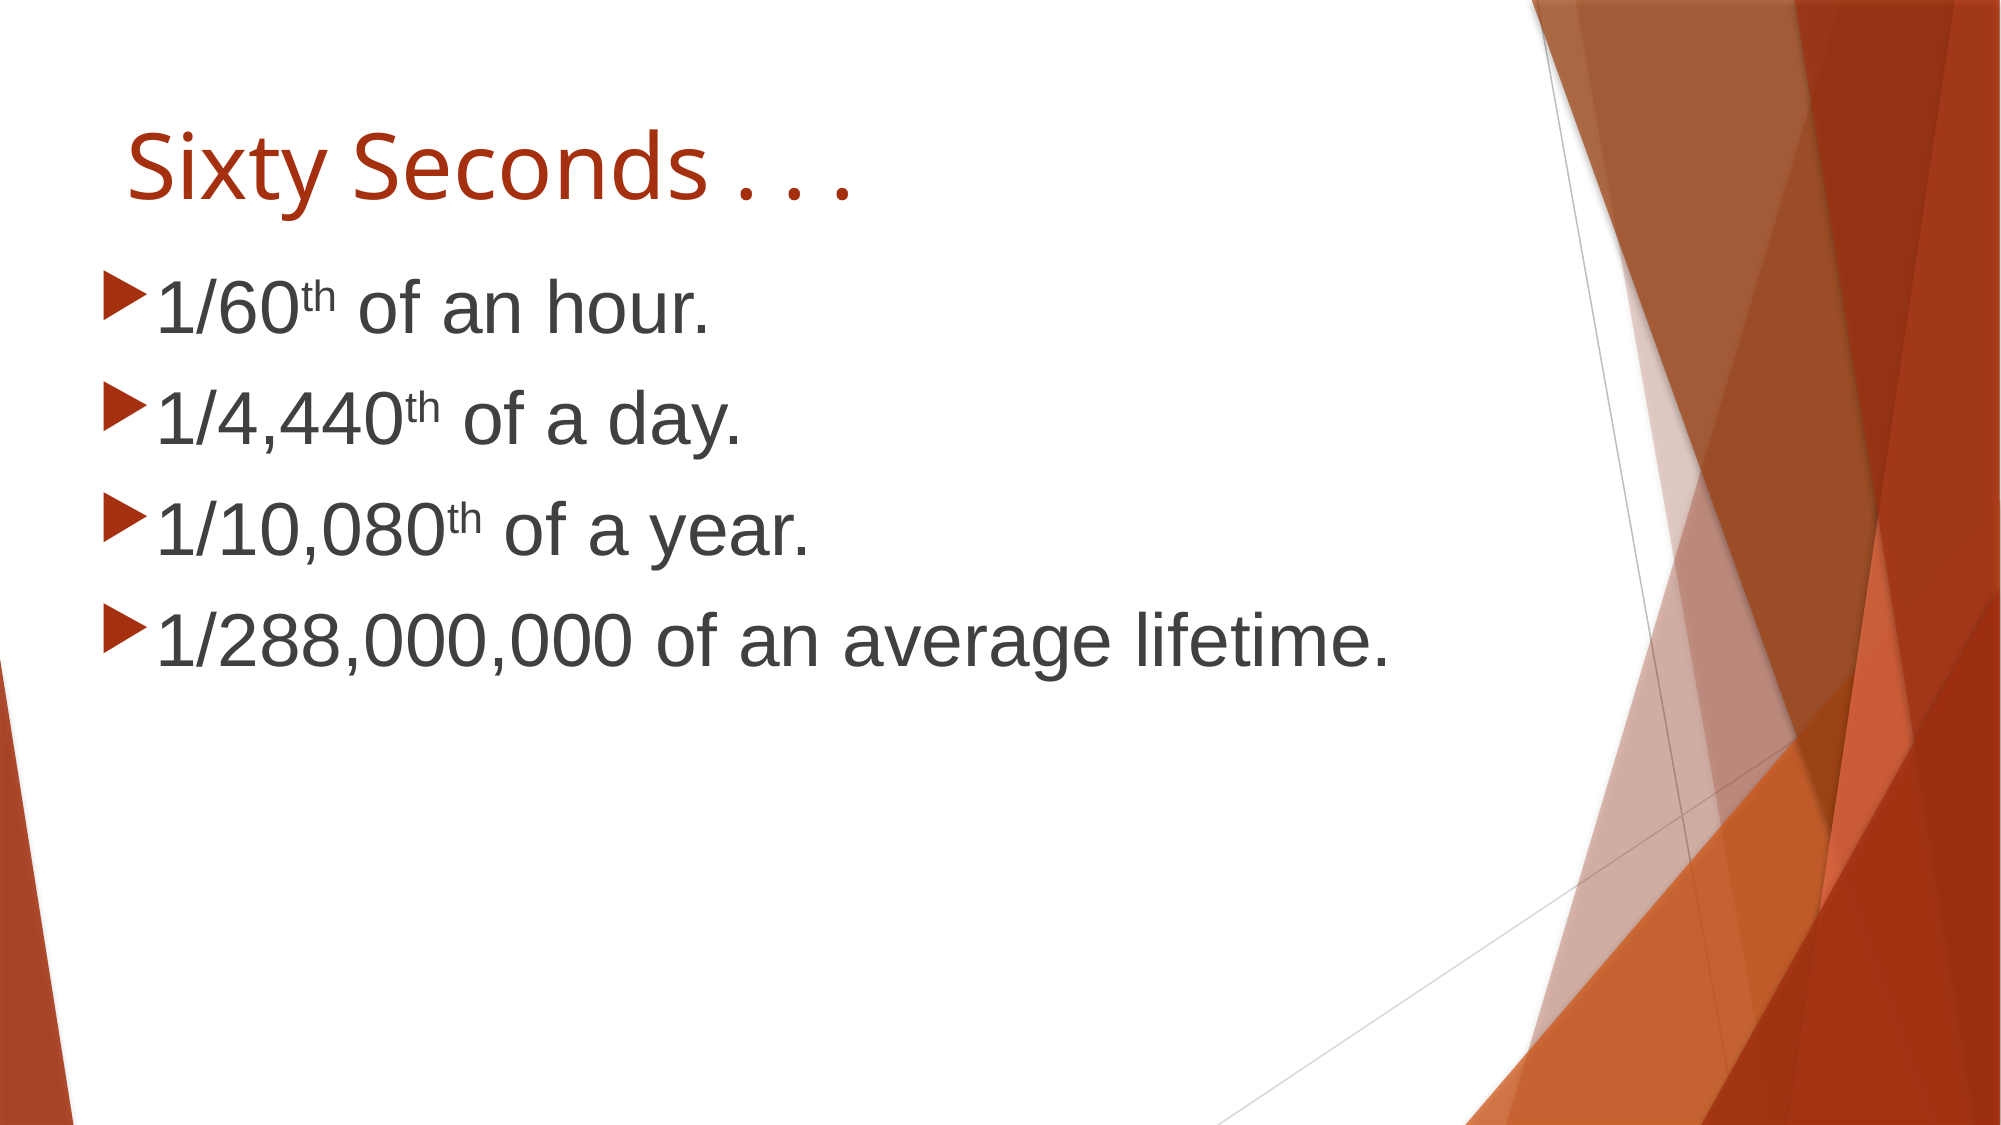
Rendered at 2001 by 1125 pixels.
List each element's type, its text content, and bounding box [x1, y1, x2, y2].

title Sixty Seconds . . . [111, 99, 1522, 251]
list 1/60th of an hour. 1/4,440th of a day. 1/10,080th of a year. 1/288,000,000 of an average lifetime. [83, 251, 1522, 1070]
